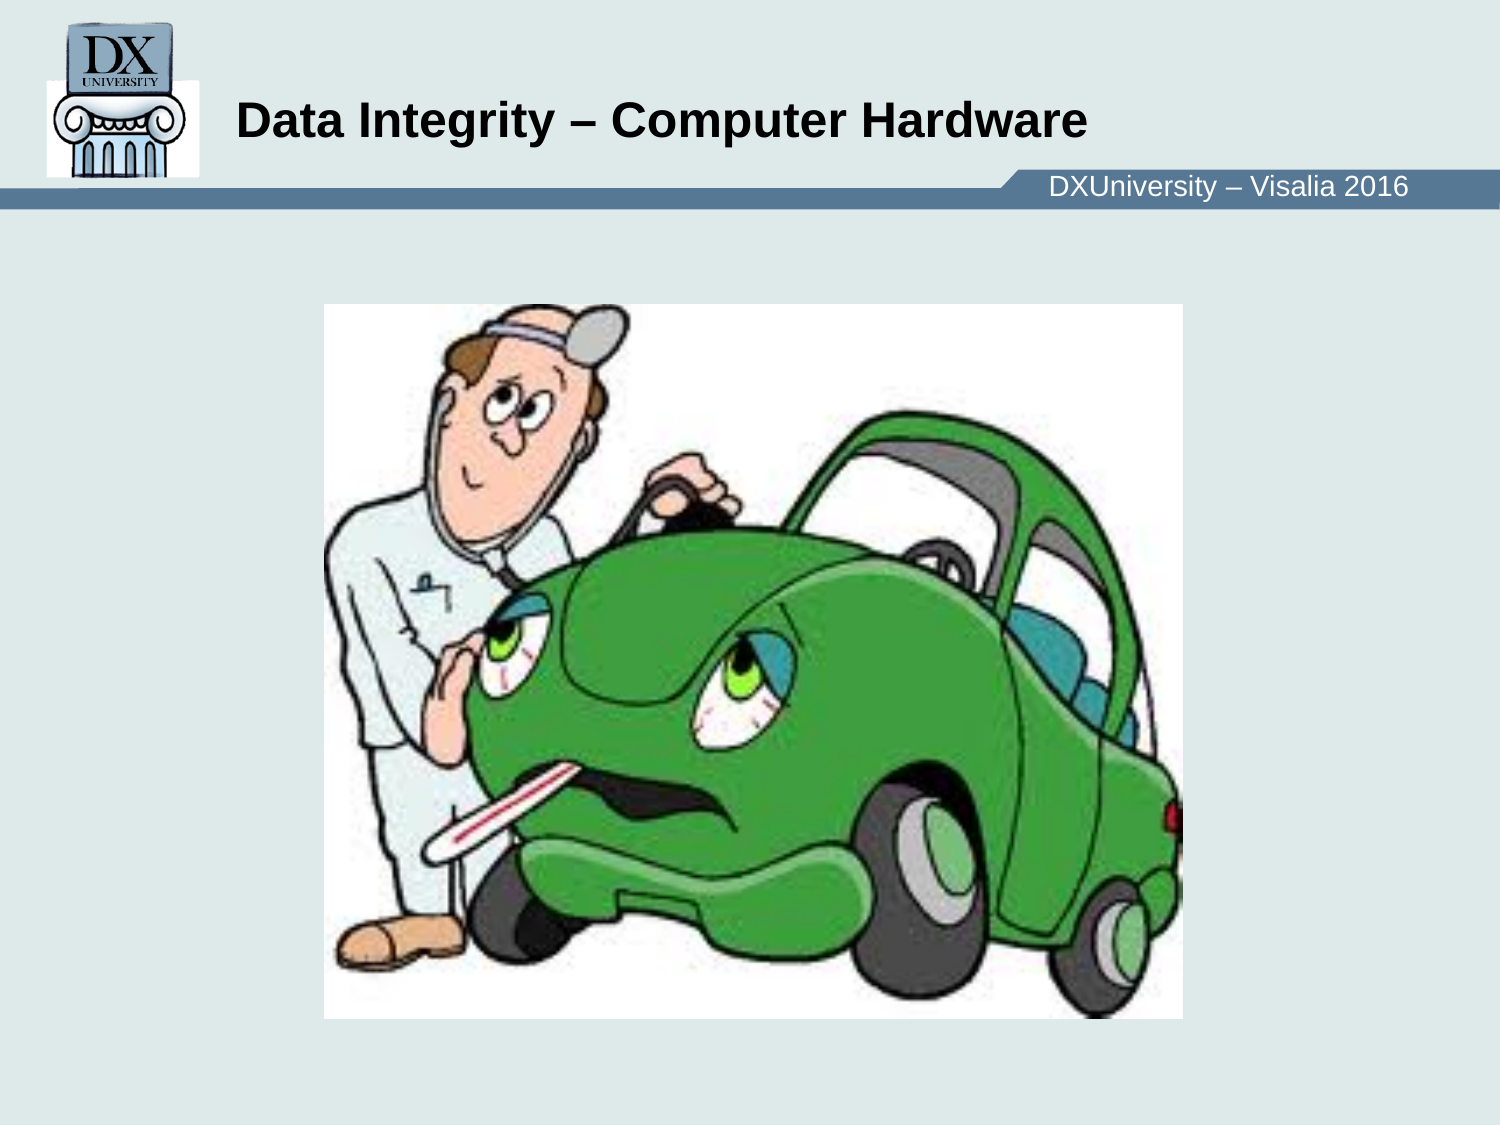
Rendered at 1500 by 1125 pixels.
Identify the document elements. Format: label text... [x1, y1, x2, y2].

title Data Integrity – Computer Hardware [222, 32, 1343, 156]
picture [34, 20, 206, 183]
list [202, 303, 1305, 1019]
